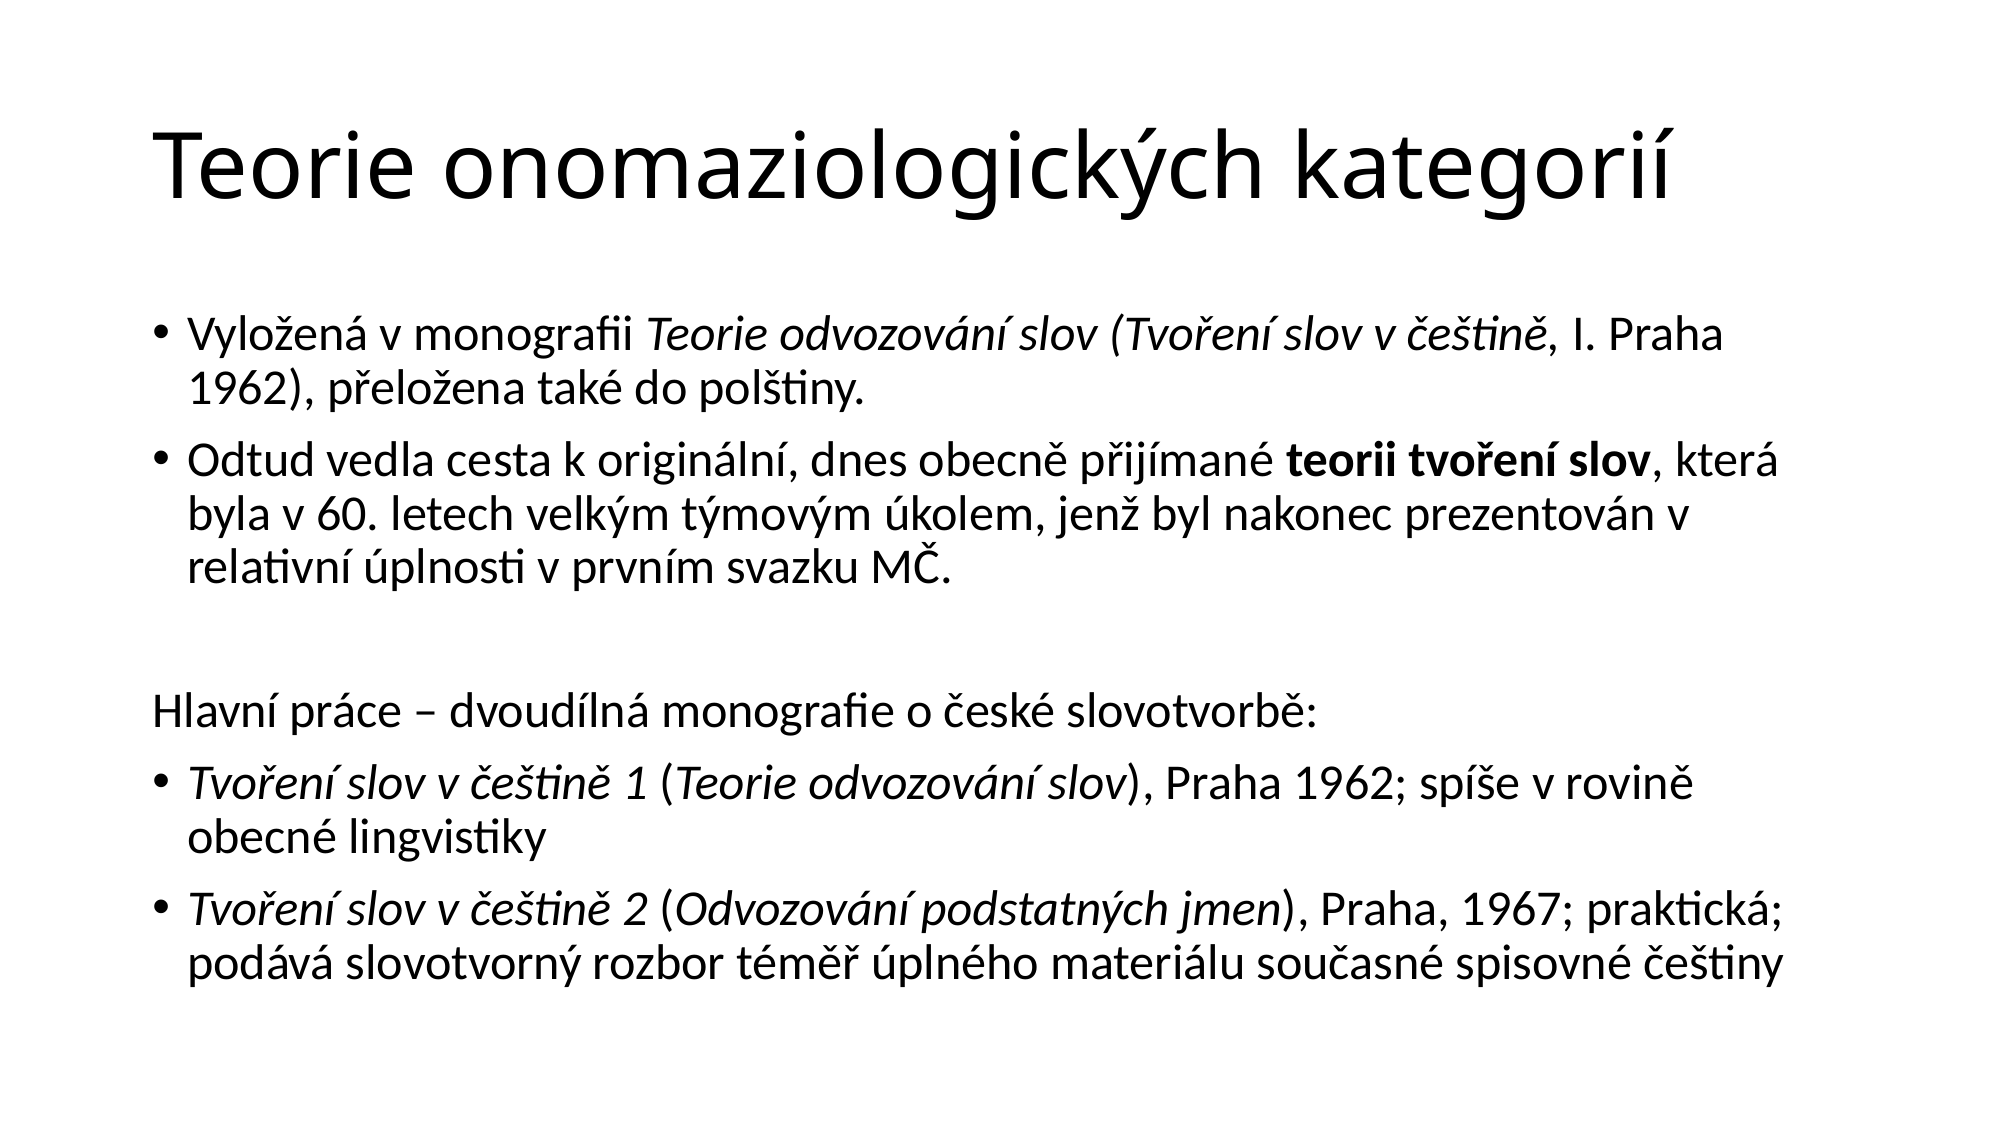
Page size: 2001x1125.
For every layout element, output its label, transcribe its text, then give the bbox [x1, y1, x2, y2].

title Teorie onomaziologických kategorií [137, 59, 1863, 278]
list Vyložená v monografii Teorie odvozování slov (Tvoření slov v češtině, I. Praha 1962), přeložena také do polštiny. Odtud vedla cesta k originální, dnes obecně přijímané teorii tvoření slov, která byla v 60. letech velkým týmovým úkolem, jenž byl nakonec prezentován v relativní úplnosti v prvním svazku MČ. Hlavní práce – dvoudílná monografie o české slovotvorbě: Tvoření slov v češtině 1 (Teorie odvozování slov), Praha 1962; spíše v rovině obecné lingvistiky Tvoření slov v češtině 2 (Odvozování podstatných jmen), Praha, 1967; praktická; podává slovotvorný rozbor téměř úplného materiálu současné spisovné češtiny [137, 299, 1863, 1014]
